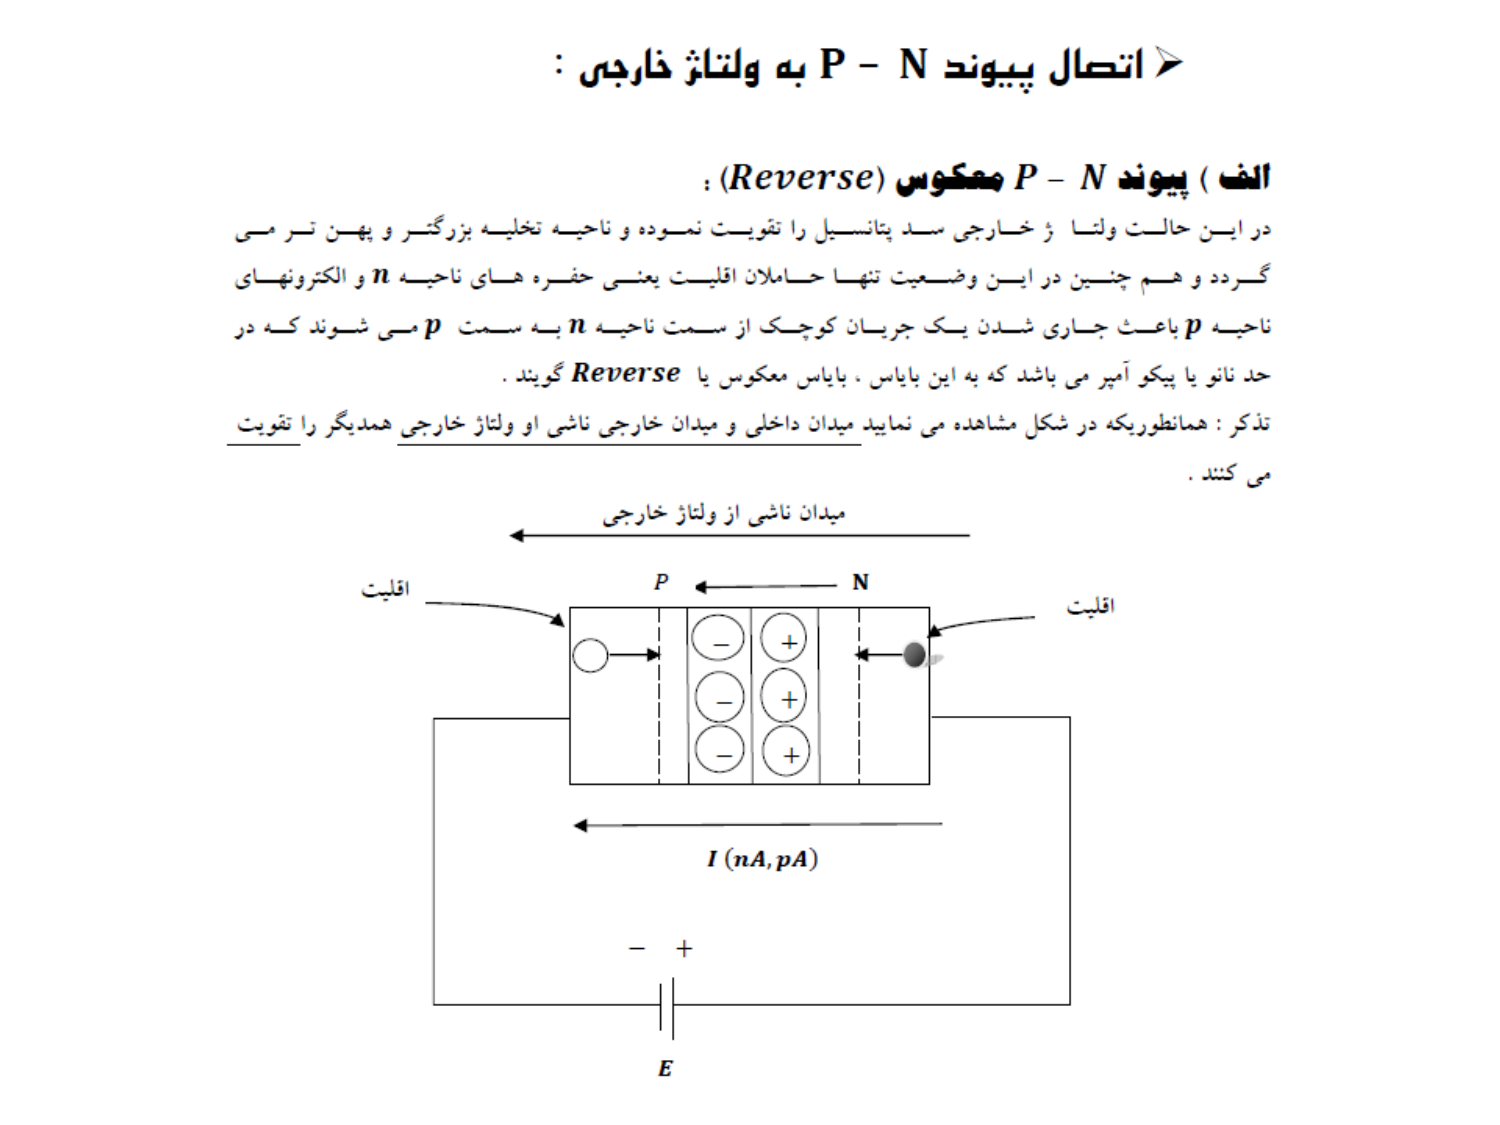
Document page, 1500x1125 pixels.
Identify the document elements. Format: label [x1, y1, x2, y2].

picture [220, 44, 1280, 1081]
